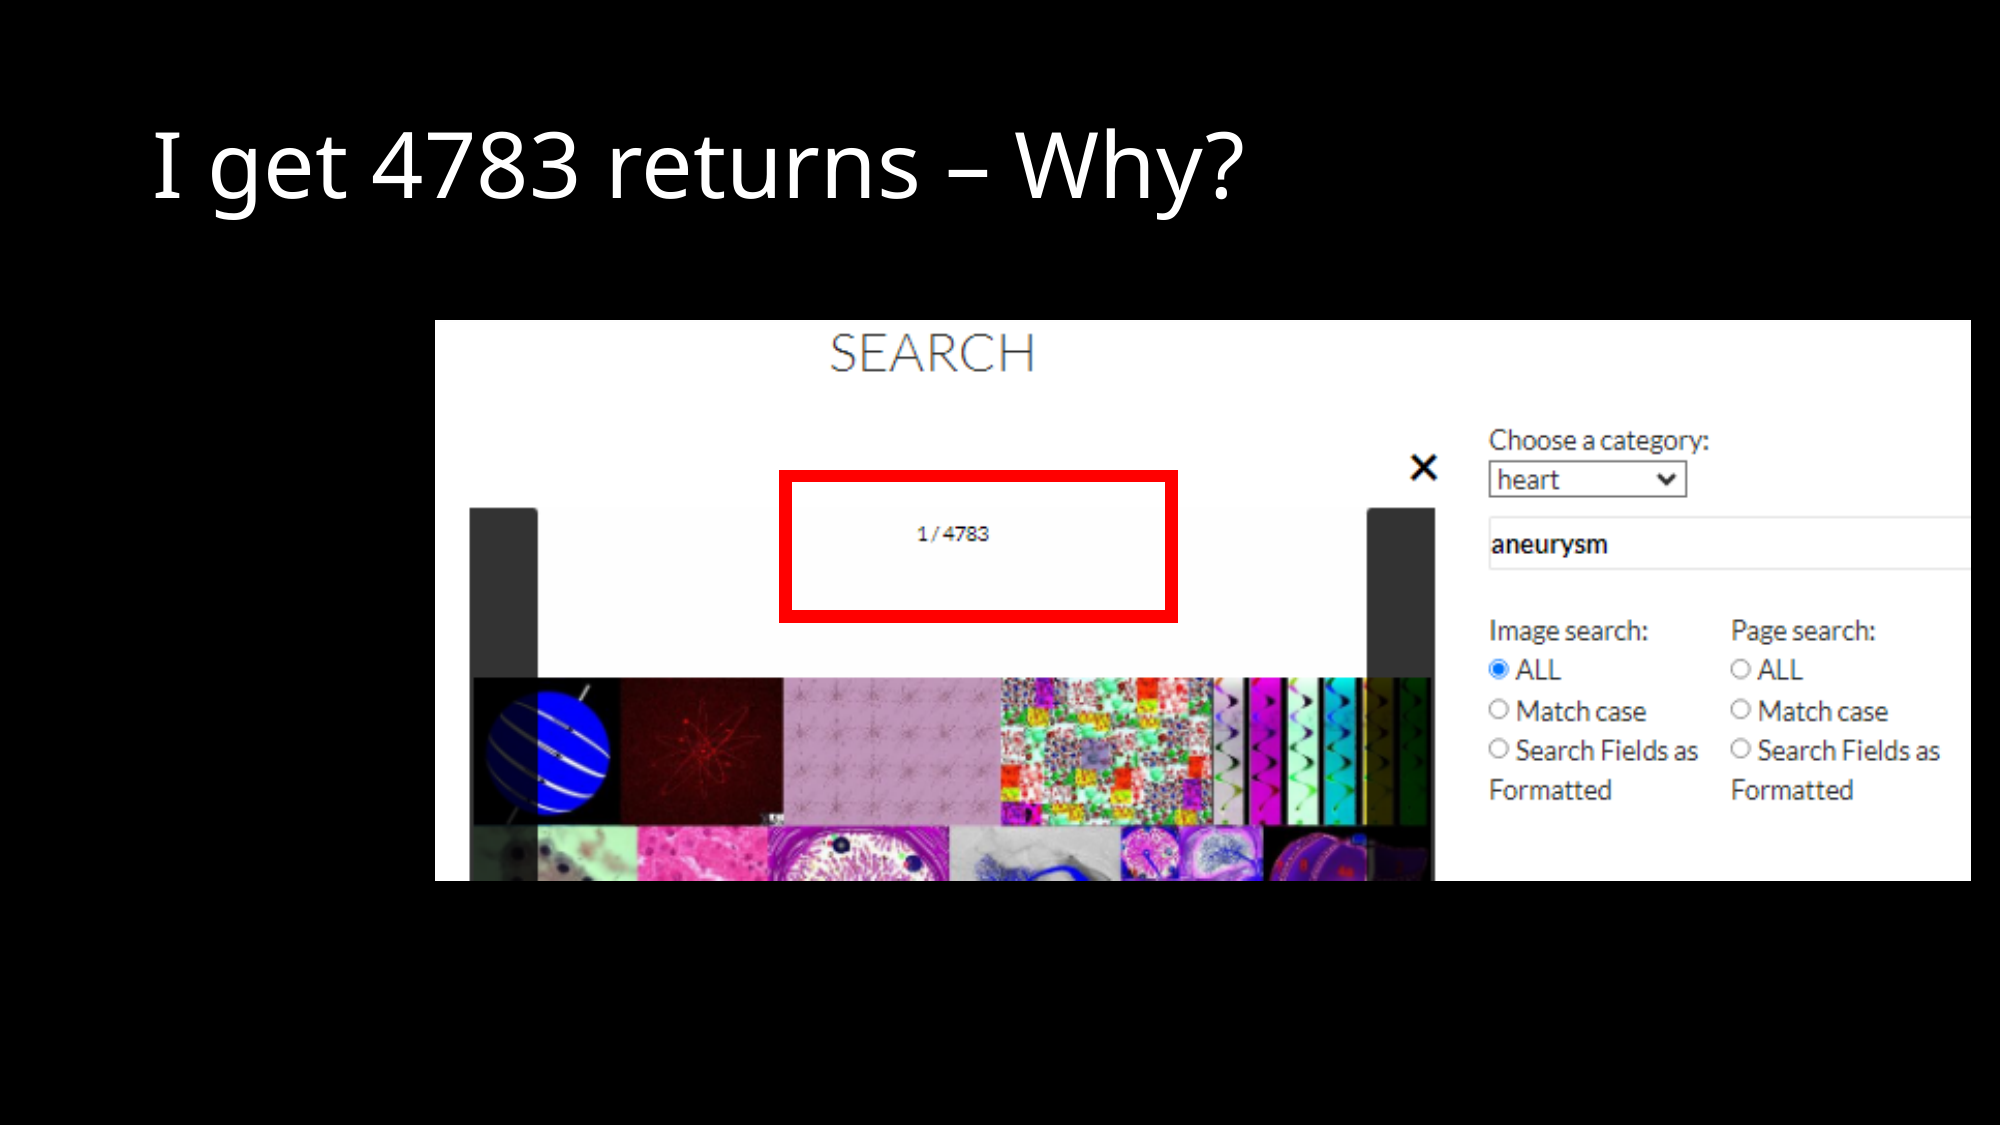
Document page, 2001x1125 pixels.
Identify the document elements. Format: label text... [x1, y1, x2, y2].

title I get 4783 returns – Why? [137, 59, 1863, 278]
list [435, 320, 1971, 881]
